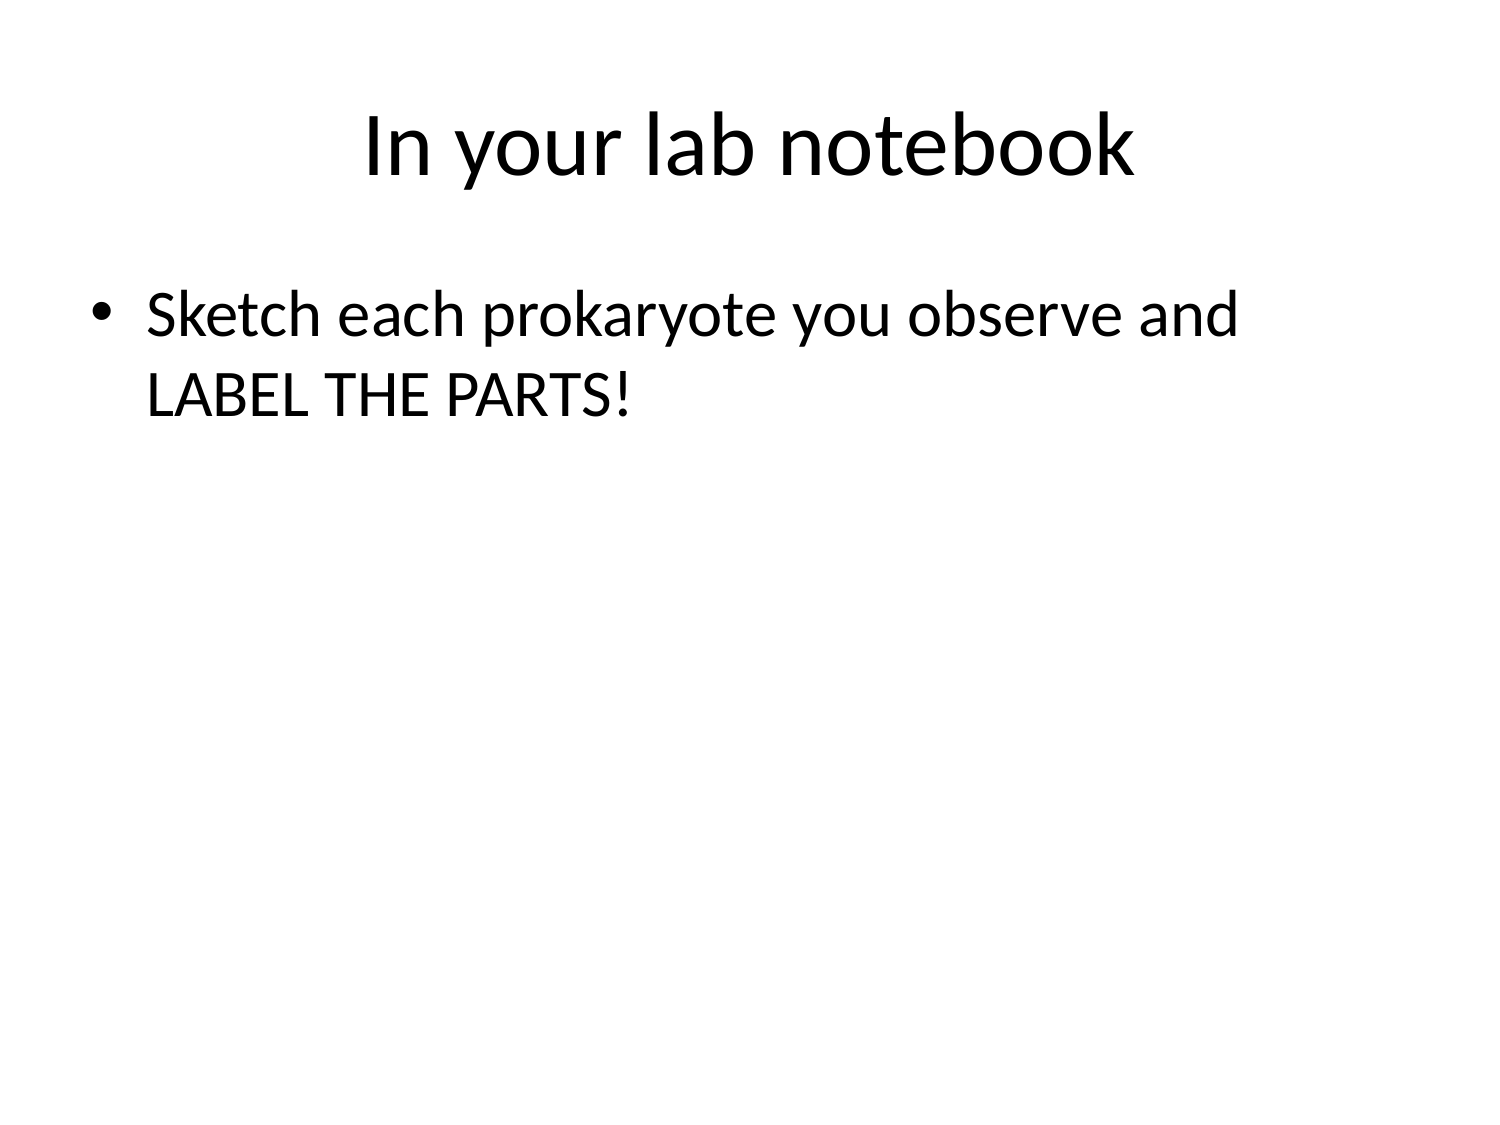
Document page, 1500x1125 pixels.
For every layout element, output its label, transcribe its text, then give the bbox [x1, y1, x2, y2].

list Sketch each prokaryote you observe and LABEL THE PARTS! [75, 262, 1425, 1005]
title In your lab notebook [75, 45, 1425, 233]
